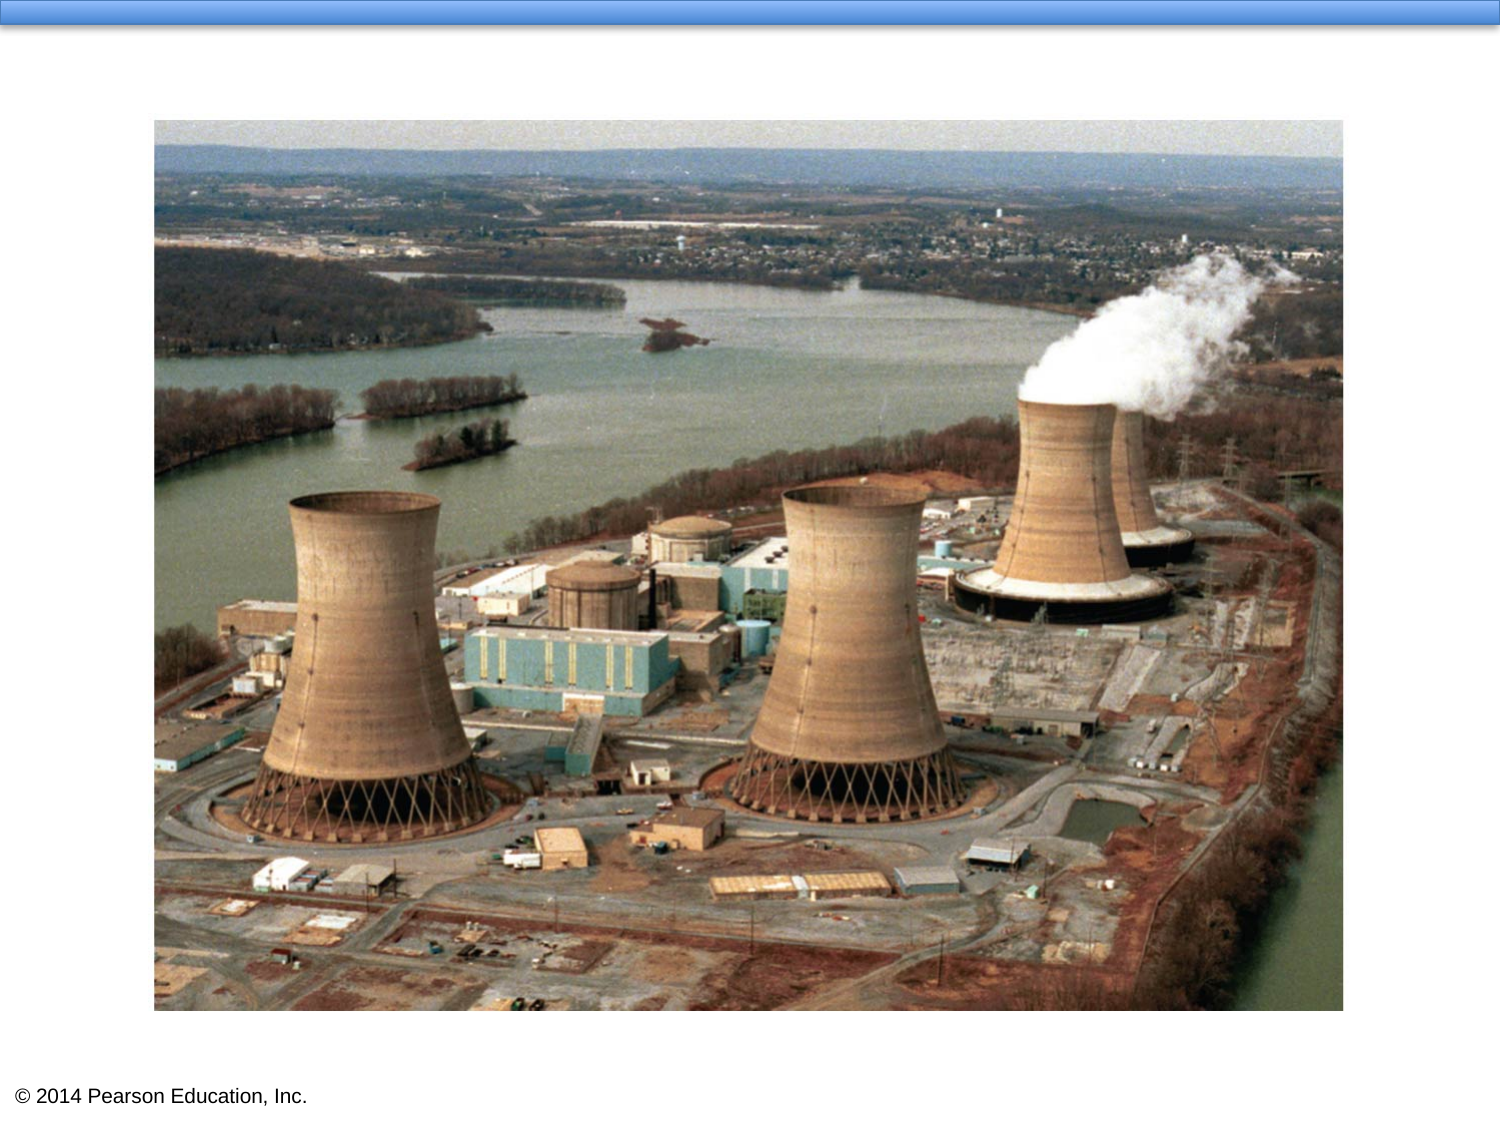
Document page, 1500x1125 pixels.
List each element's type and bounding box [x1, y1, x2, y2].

picture [148, 113, 1352, 1018]
